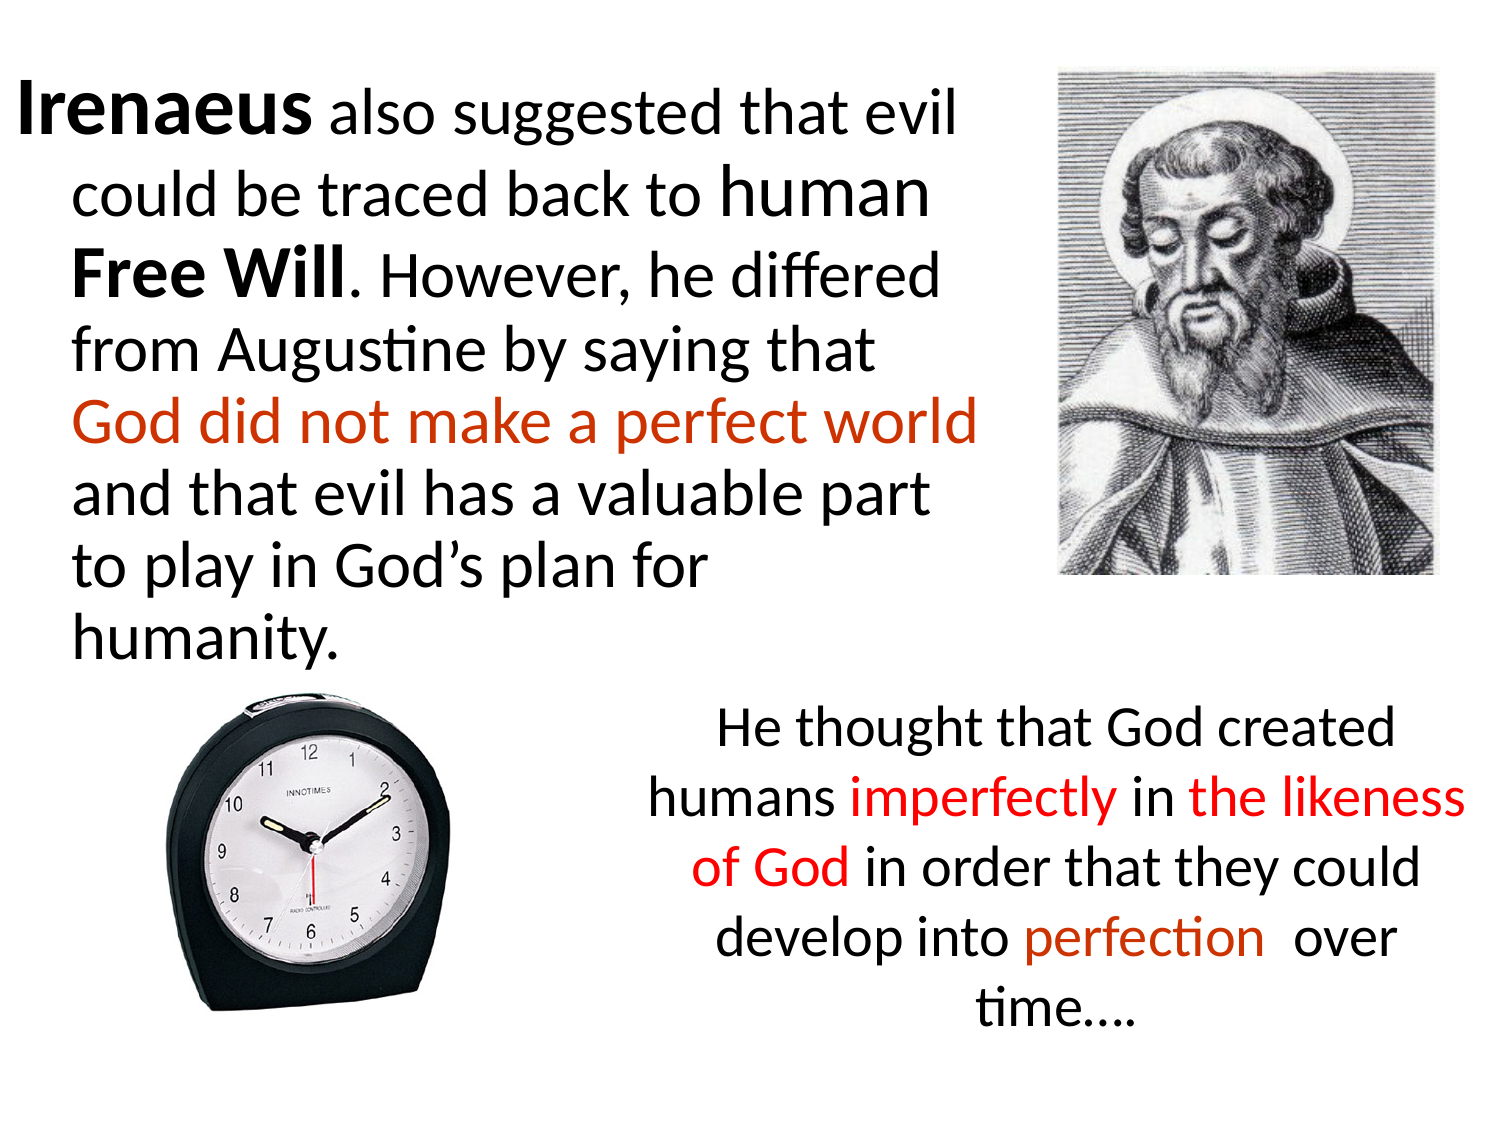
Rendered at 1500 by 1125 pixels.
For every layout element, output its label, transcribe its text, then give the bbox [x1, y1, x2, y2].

picture [135, 680, 479, 1024]
picture [1056, 66, 1440, 575]
text_box He thought that God created humans imperfectly in the likeness of God in order that they could develop into perfection over time…. [613, 680, 1500, 1125]
list Irenaeus also suggested that evil could be traced back to human Free Will. However, he differed from Augustine by saying that God did not make a perfect world and that evil has a valuable part to play in God’s plan for humanity. [0, 54, 1010, 1000]
